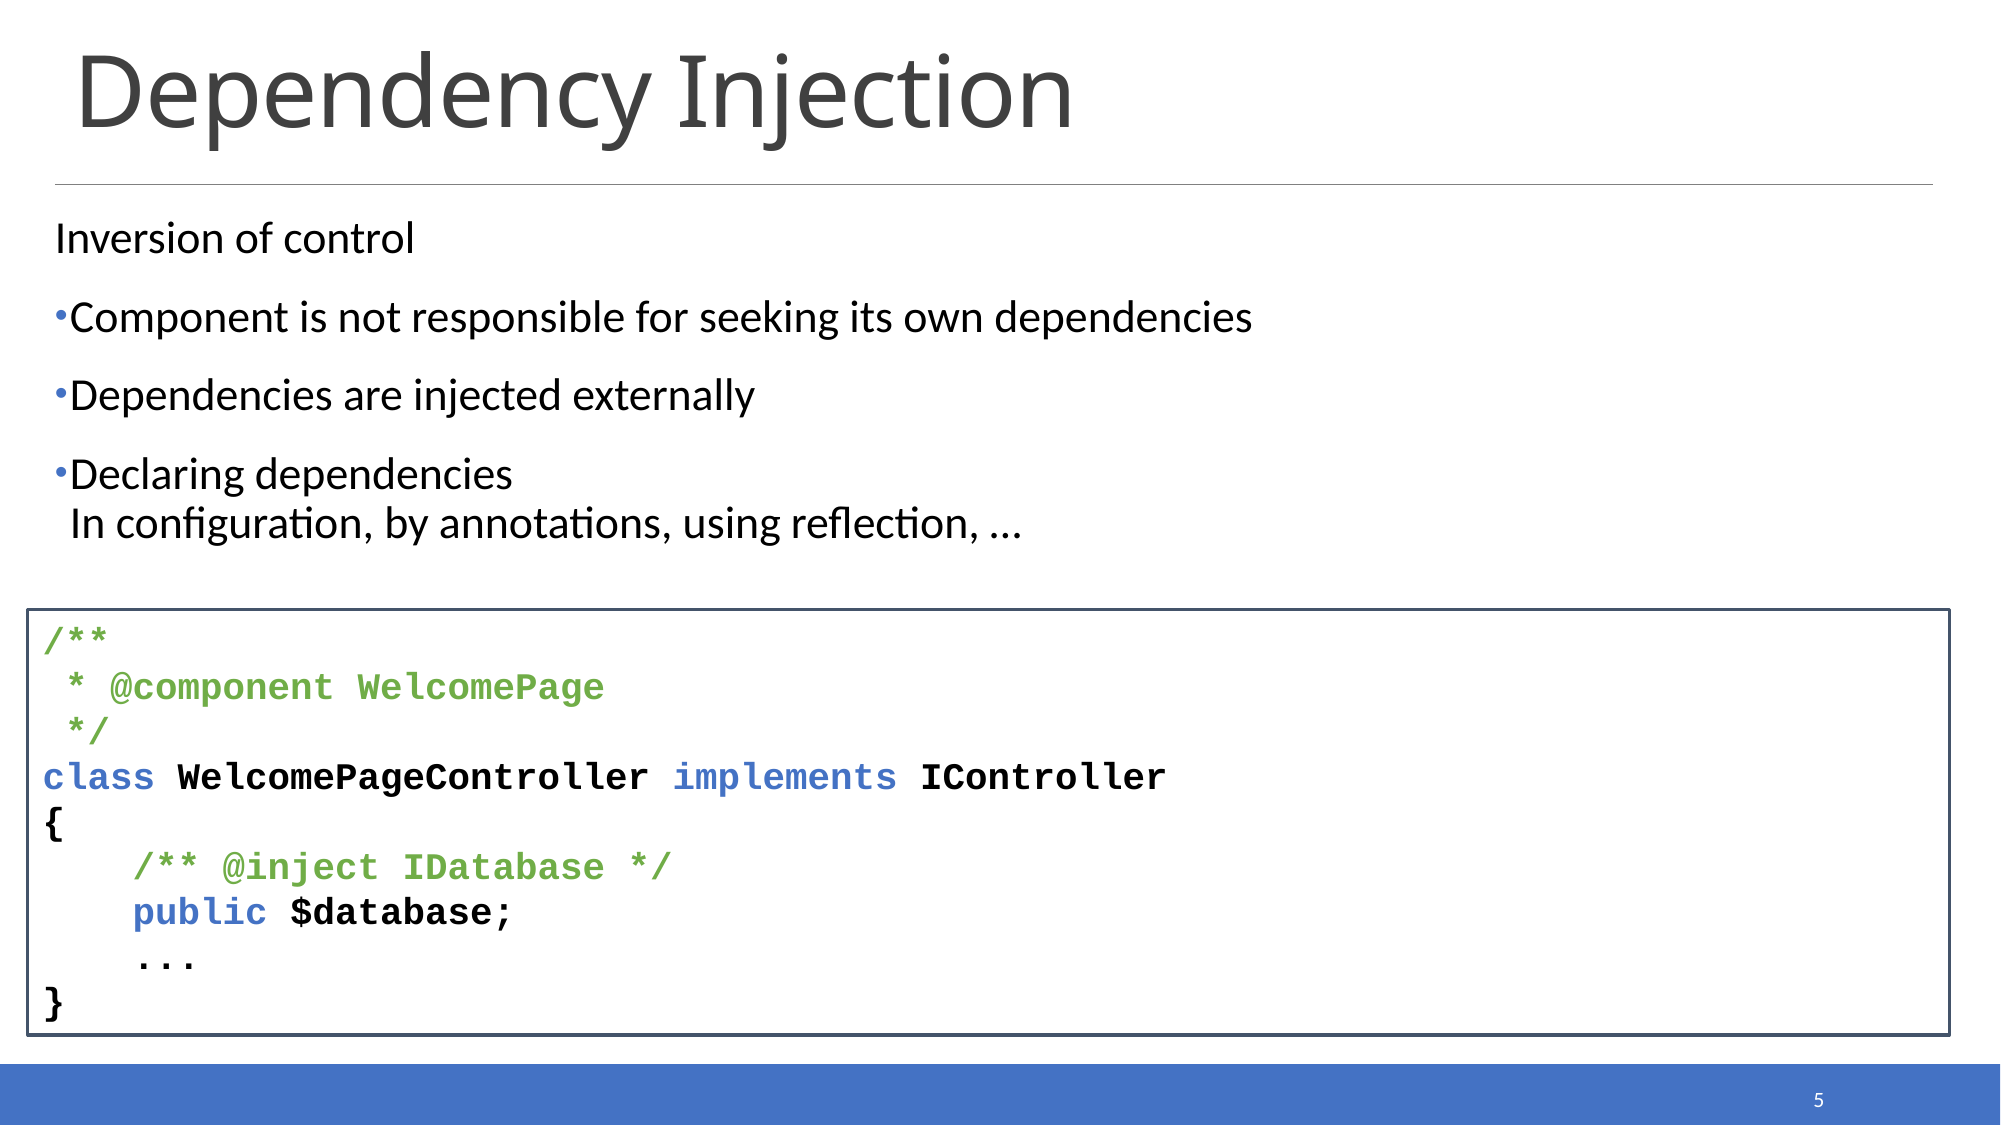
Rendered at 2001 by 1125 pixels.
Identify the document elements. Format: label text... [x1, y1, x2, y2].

slide_number 5 [1624, 1077, 1840, 1120]
text_box /** * @component WelcomePage */ class WelcomePageController implements IController { /** @inject IDatabase */ public $database; ... } [27, 608, 1951, 1036]
title Dependency Injection [59, 29, 1938, 156]
list Inversion of control Component is not responsible for seeking its own dependencies Dependencies are injected externally Declaring dependencies In configuration, by annotations, using reflection, … [55, 208, 1934, 587]
